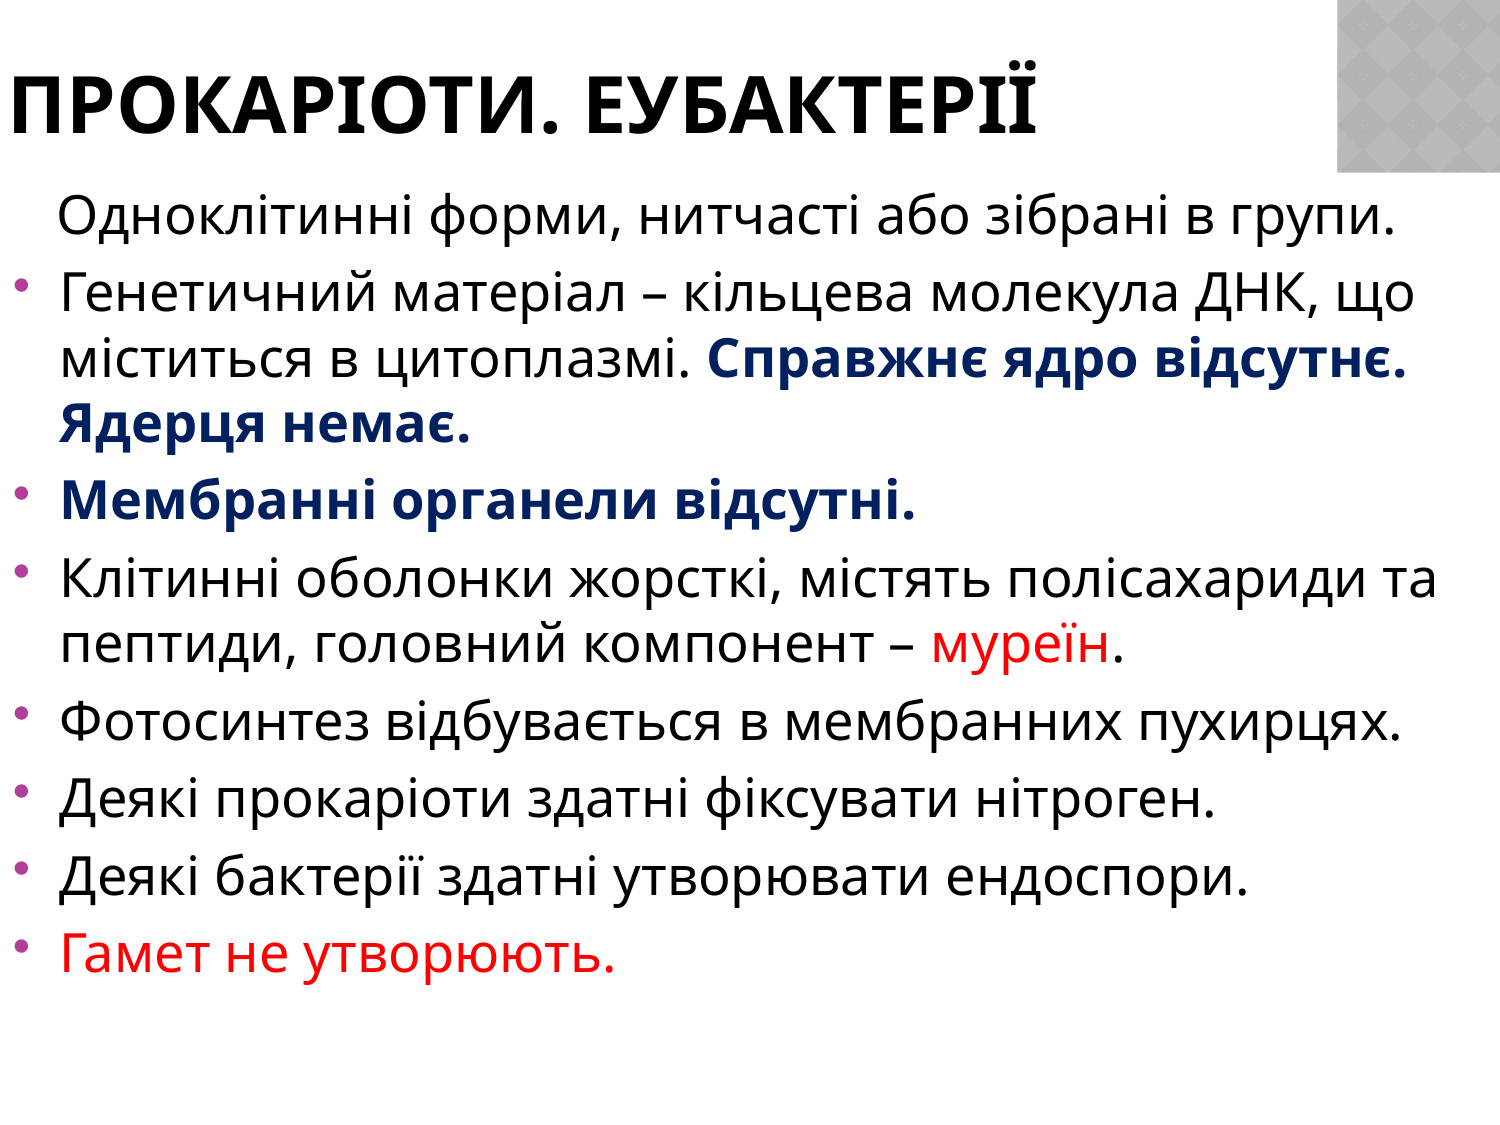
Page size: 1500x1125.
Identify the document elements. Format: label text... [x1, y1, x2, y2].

list Одноклітинні форми, нитчасті або зібрані в групи. Генетичний матеріал – кільцева молекула ДНК, що міститься в цитоплазмі. Справжнє ядро відсутнє. Ядерця немає. Мембранні органели відсутні. Клітинні оболонки жорсткі, містять полісахариди та пептиди, головний компонент – муреїн. Фотосинтез відбувається в мембранних пухирцях. Деякі прокаріоти здатні фіксувати нітроген. Деякі бактерії здатні утворювати ендоспори. Гамет не утворюють. [0, 172, 1500, 1125]
title Прокаріоти. ЕУбактерії [0, 0, 1263, 149]
